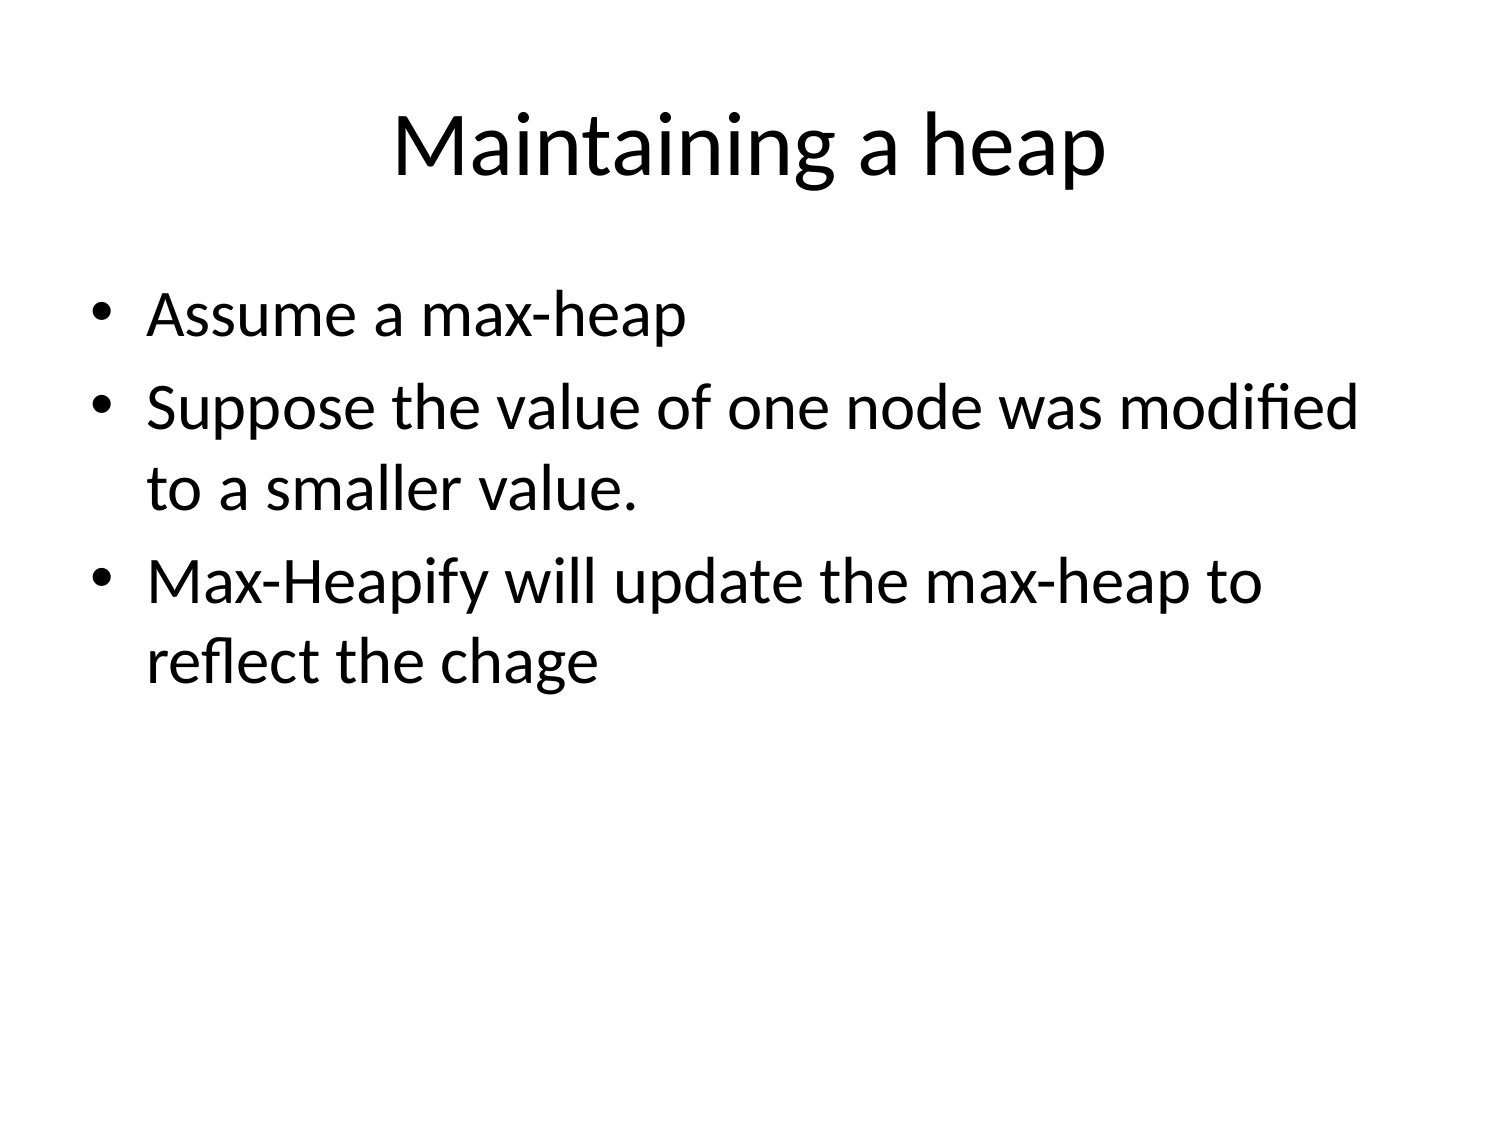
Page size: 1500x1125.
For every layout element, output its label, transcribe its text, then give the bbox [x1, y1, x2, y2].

title Maintaining a heap [75, 45, 1425, 233]
list Assume a max-heap Suppose the value of one node was modified to a smaller value. Max-Heapify will update the max-heap to reflect the chage [75, 262, 1425, 1005]
